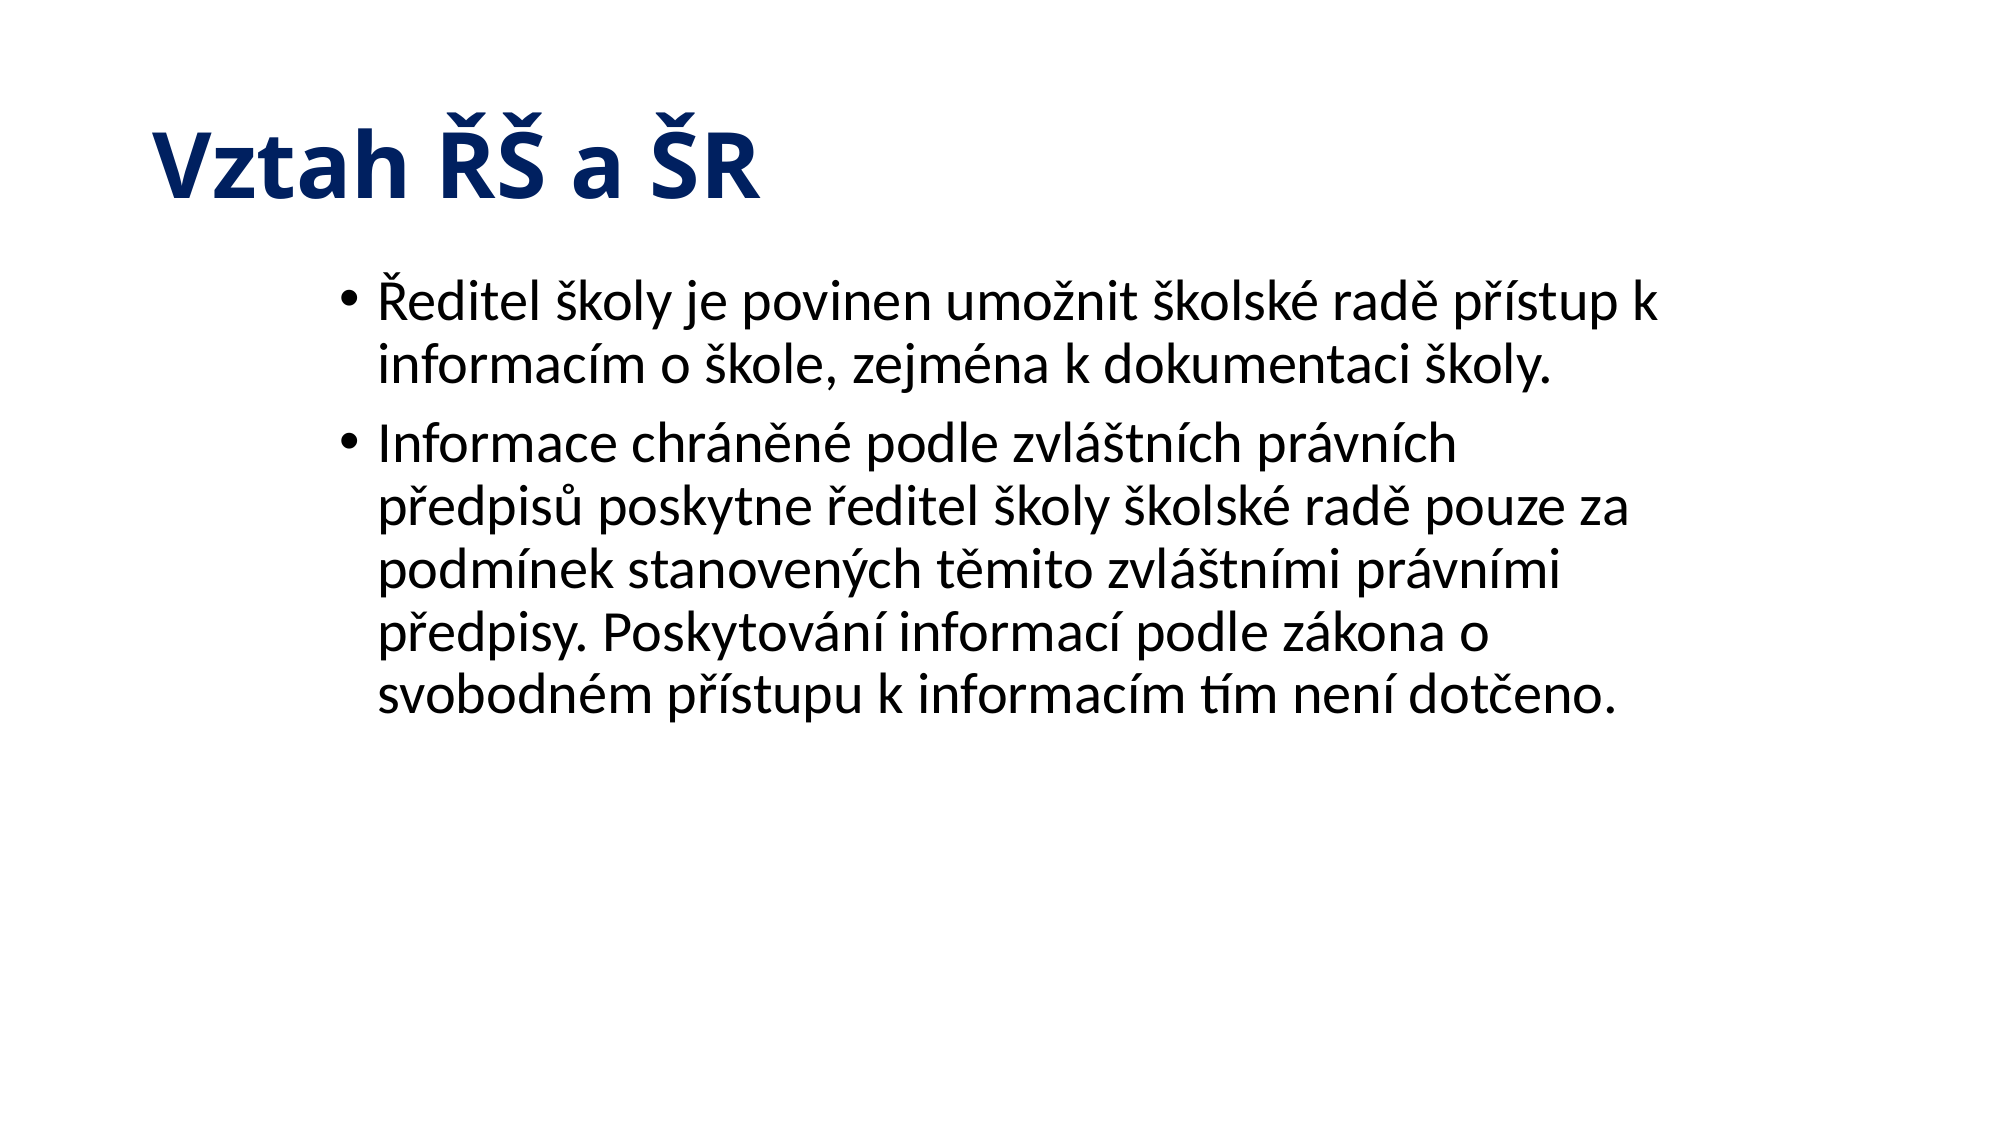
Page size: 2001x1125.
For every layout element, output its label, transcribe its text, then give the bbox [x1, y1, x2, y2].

title Vztah ŘŠ a ŠR [137, 59, 1863, 278]
list Ředitel školy je povinen umožnit školské radě přístup k informacím o škole, zejména k dokumentaci školy. Informace chráněné podle zvláštních právních předpisů poskytne ředitel školy školské radě pouze za podmínek stanovených těmito zvláštními právními předpisy. Poskytování informací podle zákona o svobodném přístupu k informacím tím není dotčeno. [324, 262, 1675, 1005]
